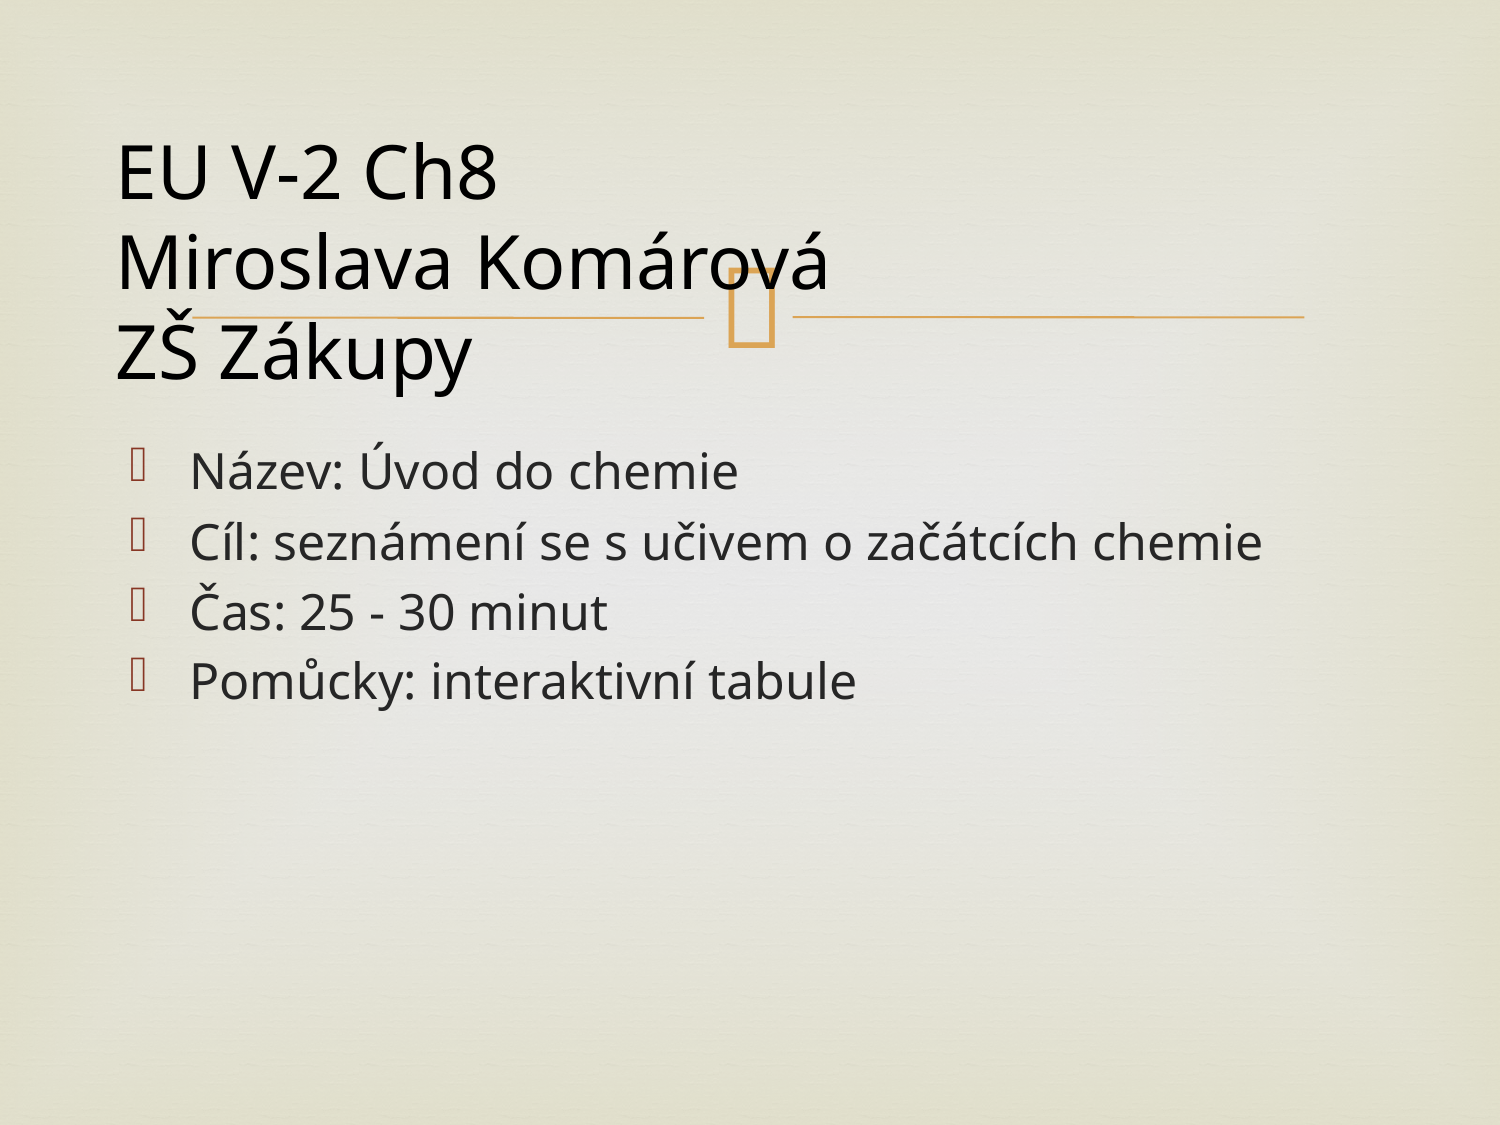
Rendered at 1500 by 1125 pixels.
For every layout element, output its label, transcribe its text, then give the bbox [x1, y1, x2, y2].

list Název: Úvod do chemie Cíl: seznámení se s učivem o začátcích chemie Čas: 25 - 30 minut Pomůcky: interaktivní tabule [114, 432, 1386, 1005]
title EU V-2 Ch8 Miroslava Komárová ZŠ Zákupy [100, 113, 1373, 406]
